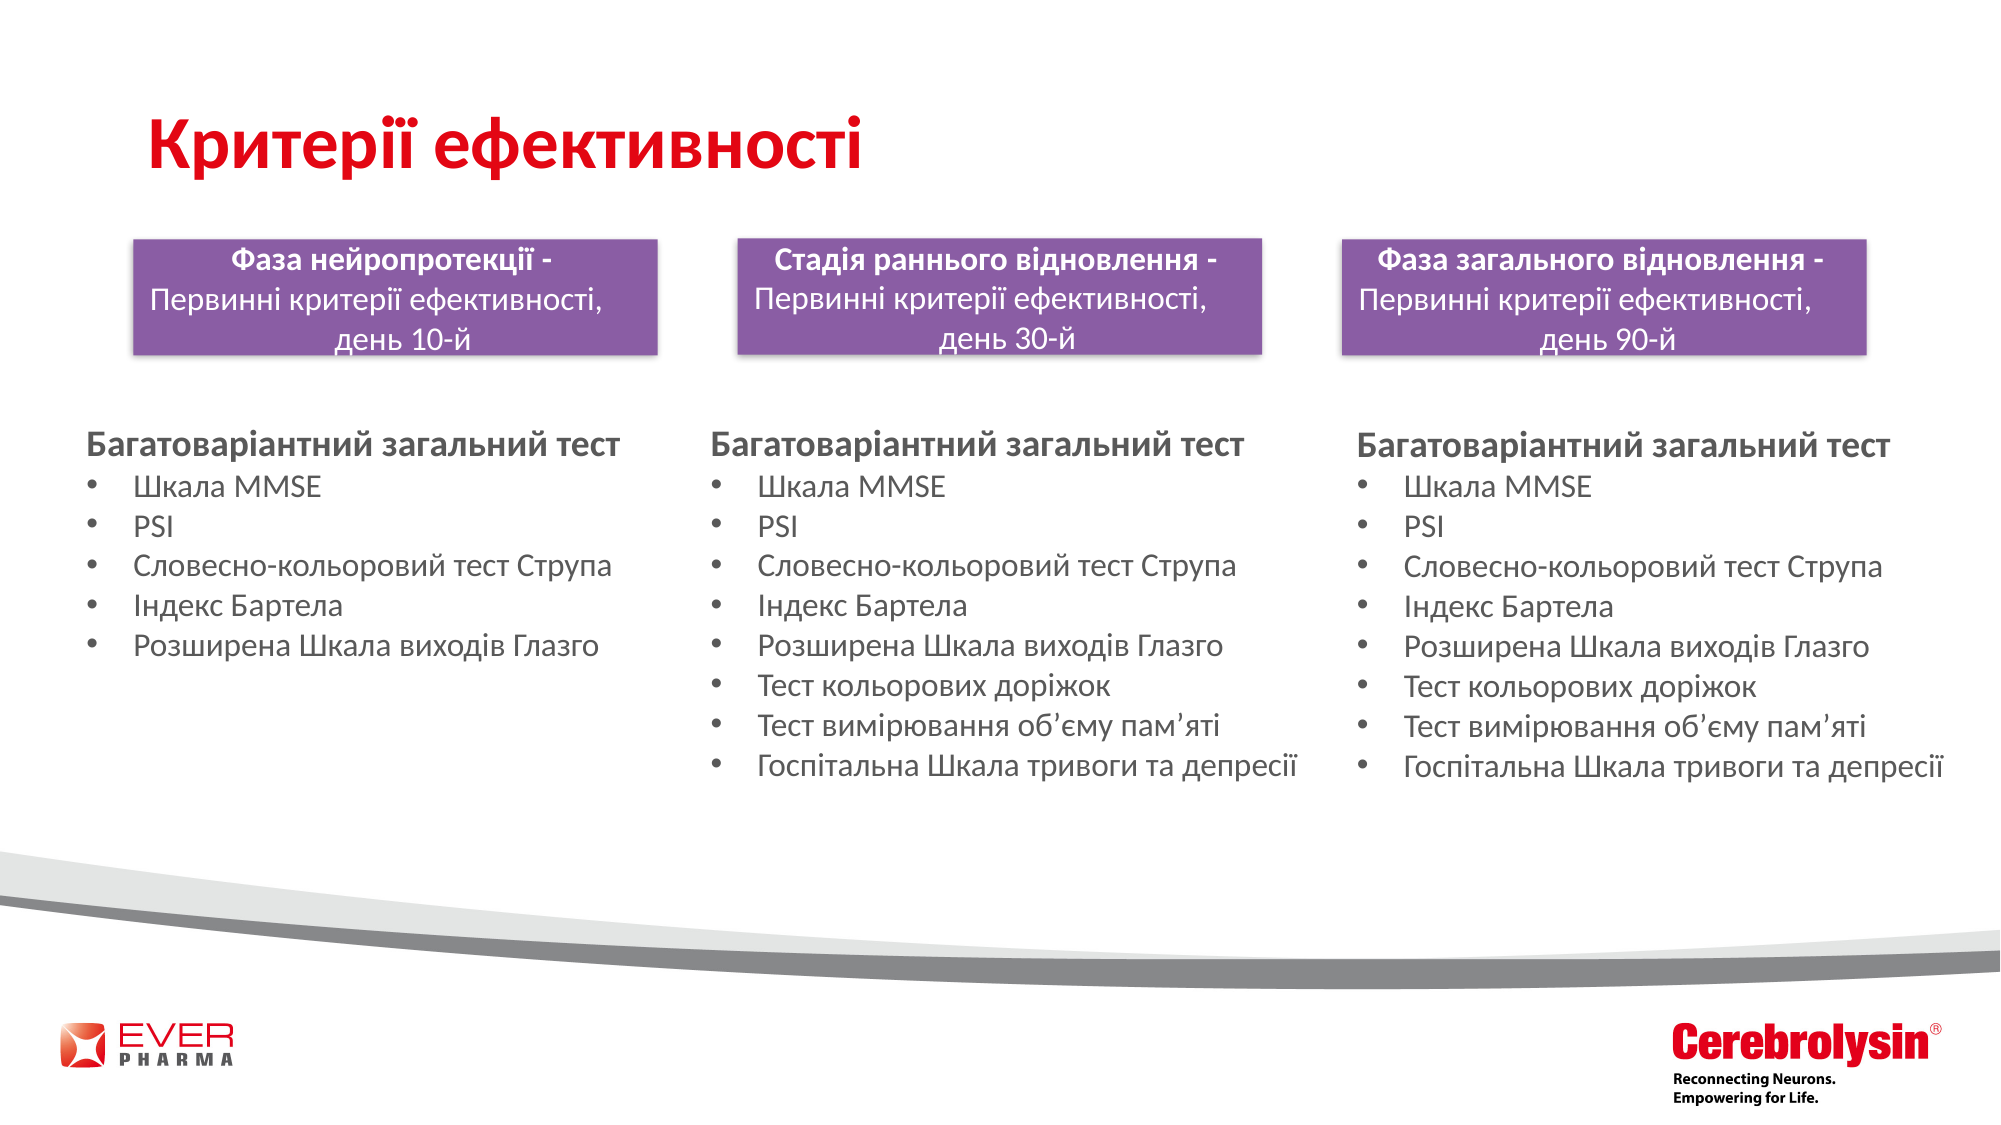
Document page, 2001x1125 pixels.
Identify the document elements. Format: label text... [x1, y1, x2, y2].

text_box Багатоваріантний загальний тест Шкала MMSE PSI Словесно-кольоровий тест Струпа Індекс Бартела Розширена Шкала виходів Глазго Тест кольорових доріжок Тест вимірювання об’єму пам’яті Госпітальна Шкала тривоги та депресії [1342, 412, 1978, 927]
text_box Фаза нейропротекції - Первинні критерії ефективності, день 10-й [133, 239, 658, 356]
text_box Фаза загального відновлення - Первинні критерії ефективності, день 90-й [1341, 239, 1867, 356]
text_box Стадія раннього відновлення - Первинні критерії ефективності, день 30-й [737, 238, 1263, 355]
text_box Багатоваріантний загальний тест Шкала MMSE PSI Словесно-кольоровий тест Струпа Індекс Бартела Розширена Шкала виходів Глазго [71, 411, 695, 806]
picture [0, 0, 2001, 1125]
text_box Багатоваріантний загальний тест Шкала MMSE PSI Словесно-кольоровий тест Струпа Індекс Бартела Розширена Шкала виходів Глазго Тест кольорових доріжок Тест вимірювання об’єму пам’яті Госпітальна Шкала тривоги та депресії [695, 411, 1359, 971]
title Критерії ефективності [133, 45, 1913, 233]
